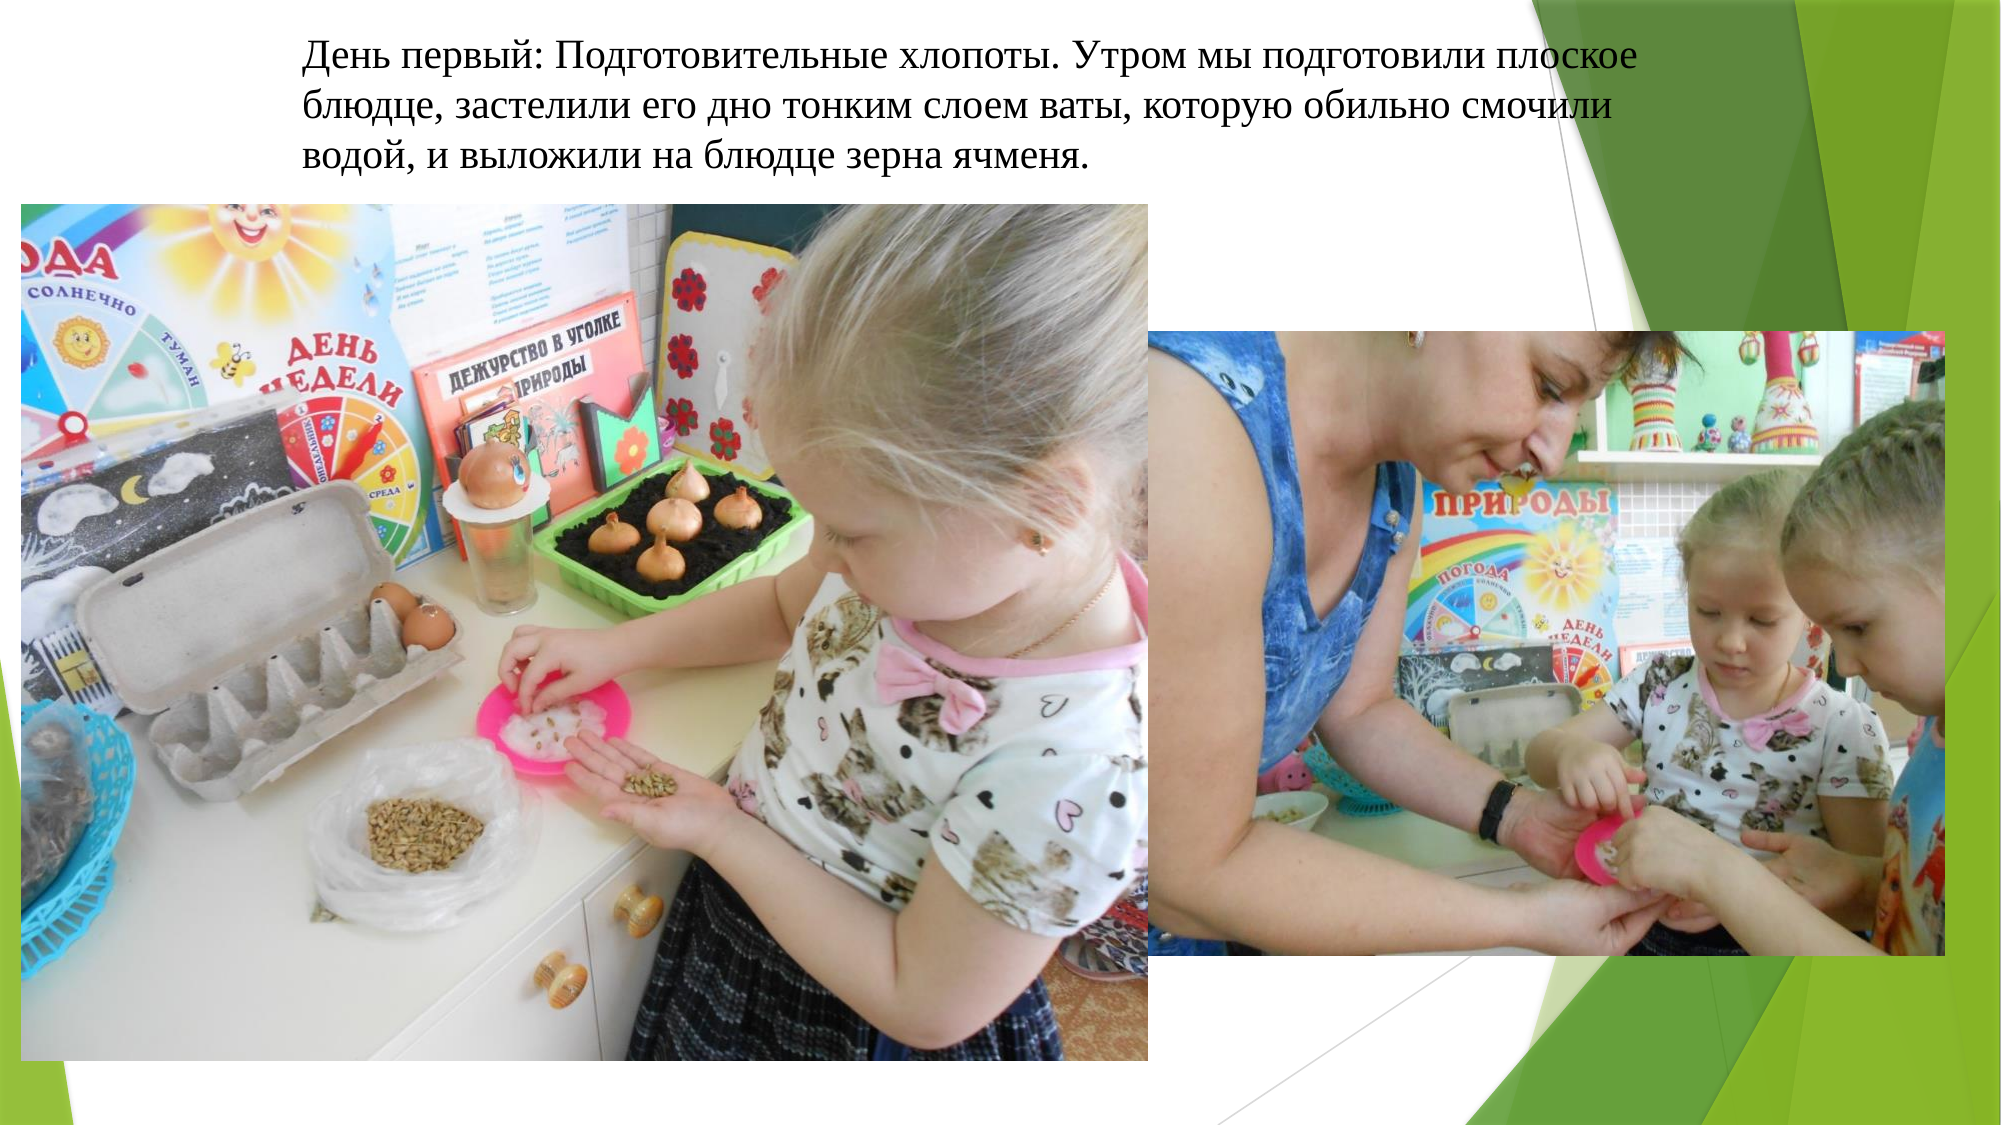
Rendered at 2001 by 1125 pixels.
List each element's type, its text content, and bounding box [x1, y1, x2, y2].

picture [20, 203, 1946, 1061]
text_box День первый: Подготовительные хлопоты. Утром мы подготовили плоское блюдце, застелили его дно тонким слоем ваты, которую обильно смочили водой, и выложили на блюдце зерна ячменя. [287, 19, 1713, 329]
